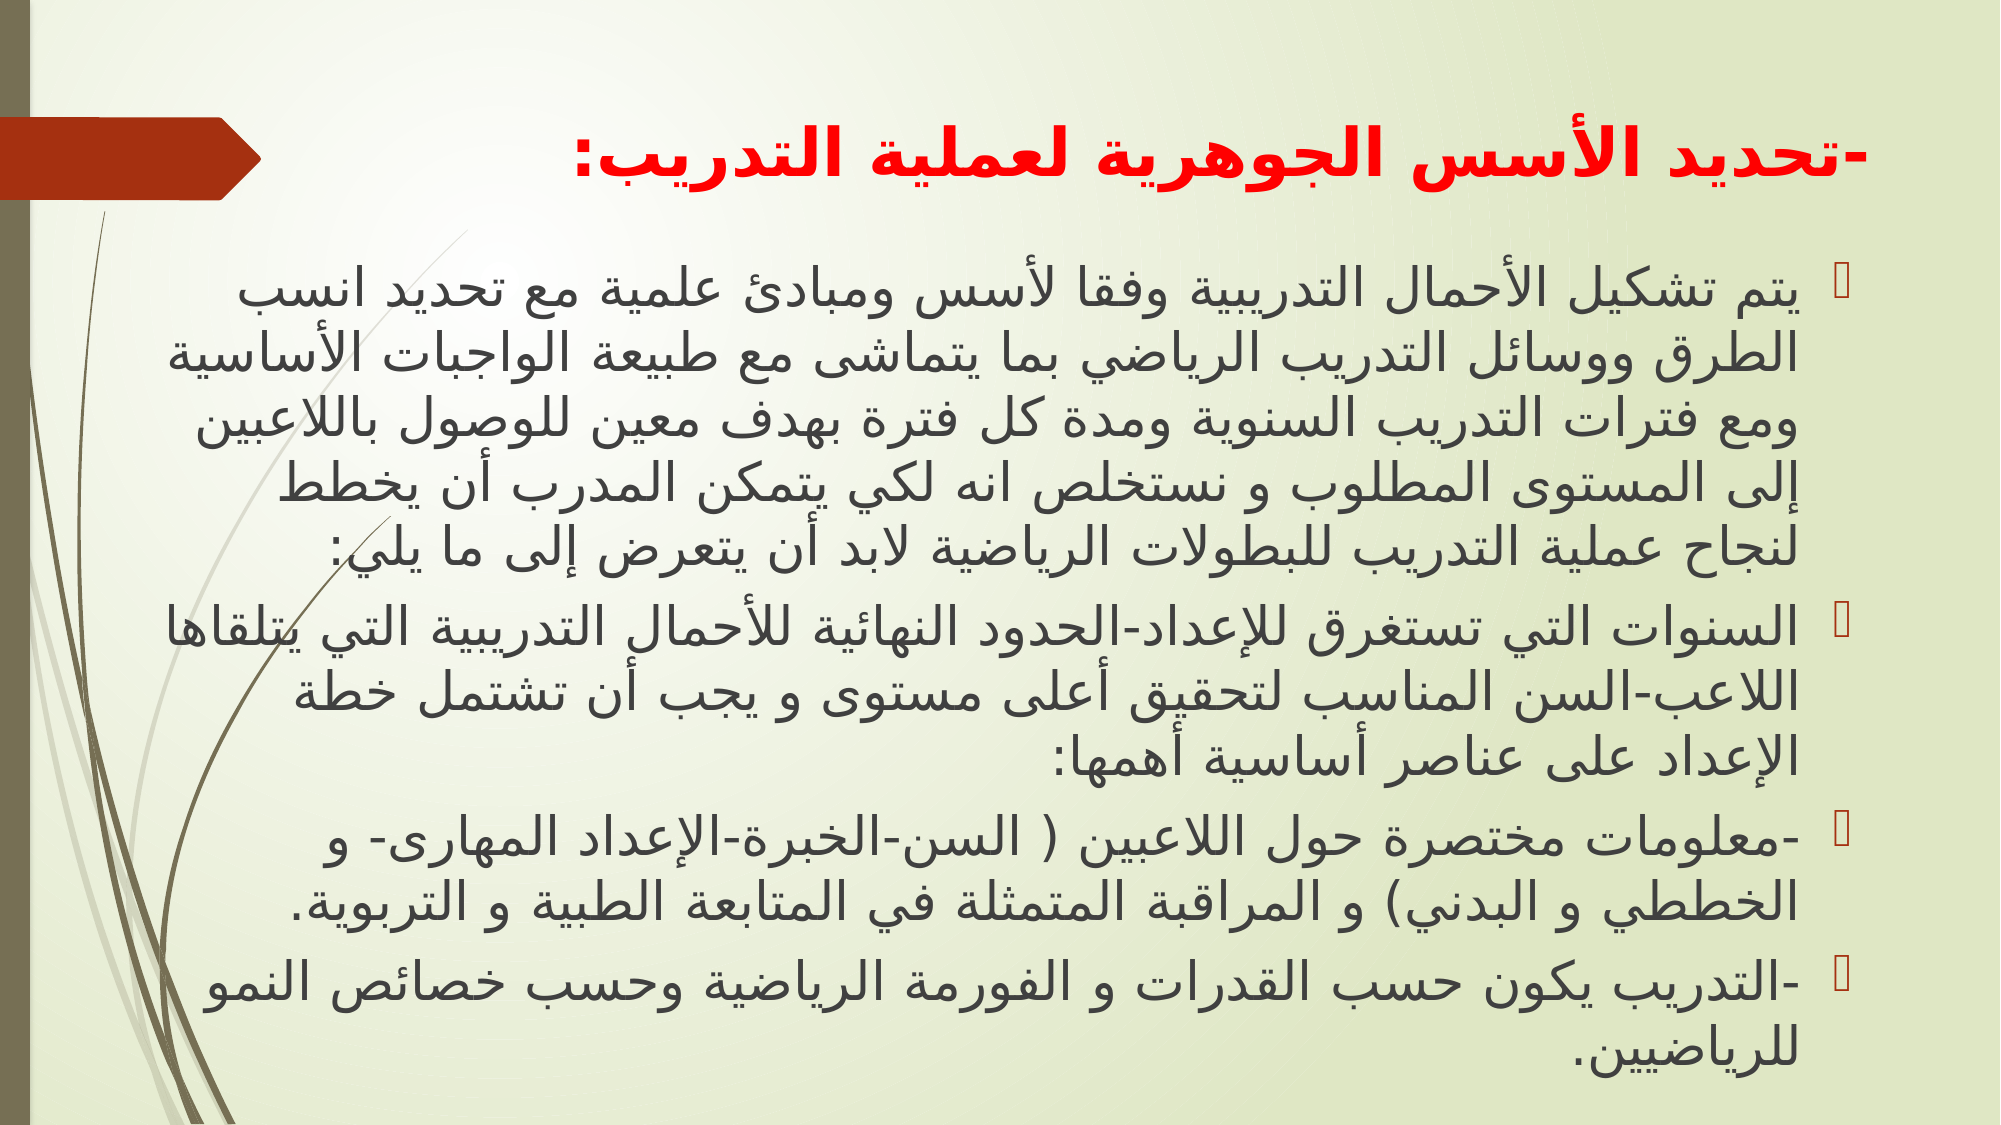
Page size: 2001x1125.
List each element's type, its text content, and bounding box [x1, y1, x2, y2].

title -تحديد الأسس الجوهرية لعملية التدريب: [425, 102, 1888, 313]
list يتم تشكيل الأحمال التدريبية وفقا لأسس ومبادئ علمية مع تحديد انسب الطرق ووسائل التدريب الرياضي بما يتماشى مع طبيعة الواجبات الأساسية ومع فترات التدريب السنوية ومدة كل فترة بهدف معين للوصول باللاعبين إلى المستوى المطلوب و نستخلص انه لكي يتمكن المدرب أن يخطط لنجاح عملية التدريب للبطولات الرياضية لابد أن يتعرض إلى ما يلي: السنوات التي تستغرق للإعداد-الحدود النهائية للأحمال التدريبية التي يتلقاها اللاعب-السن المناسب لتحقيق أعلى مستوى و يجب أن تشتمل خطة الإعداد على عناصر أساسية أهمها: -معلومات مختصرة حول اللاعبين ( السن-الخبرة-الإعداد المهارى- و الخططي و البدني) و المراقبة المتمثلة في المتابعة الطبية و التربوية. -التدريب يكون حسب القدرات و الفورمة الرياضية وحسب خصائص النمو للرياضيين. [137, 245, 1863, 1111]
